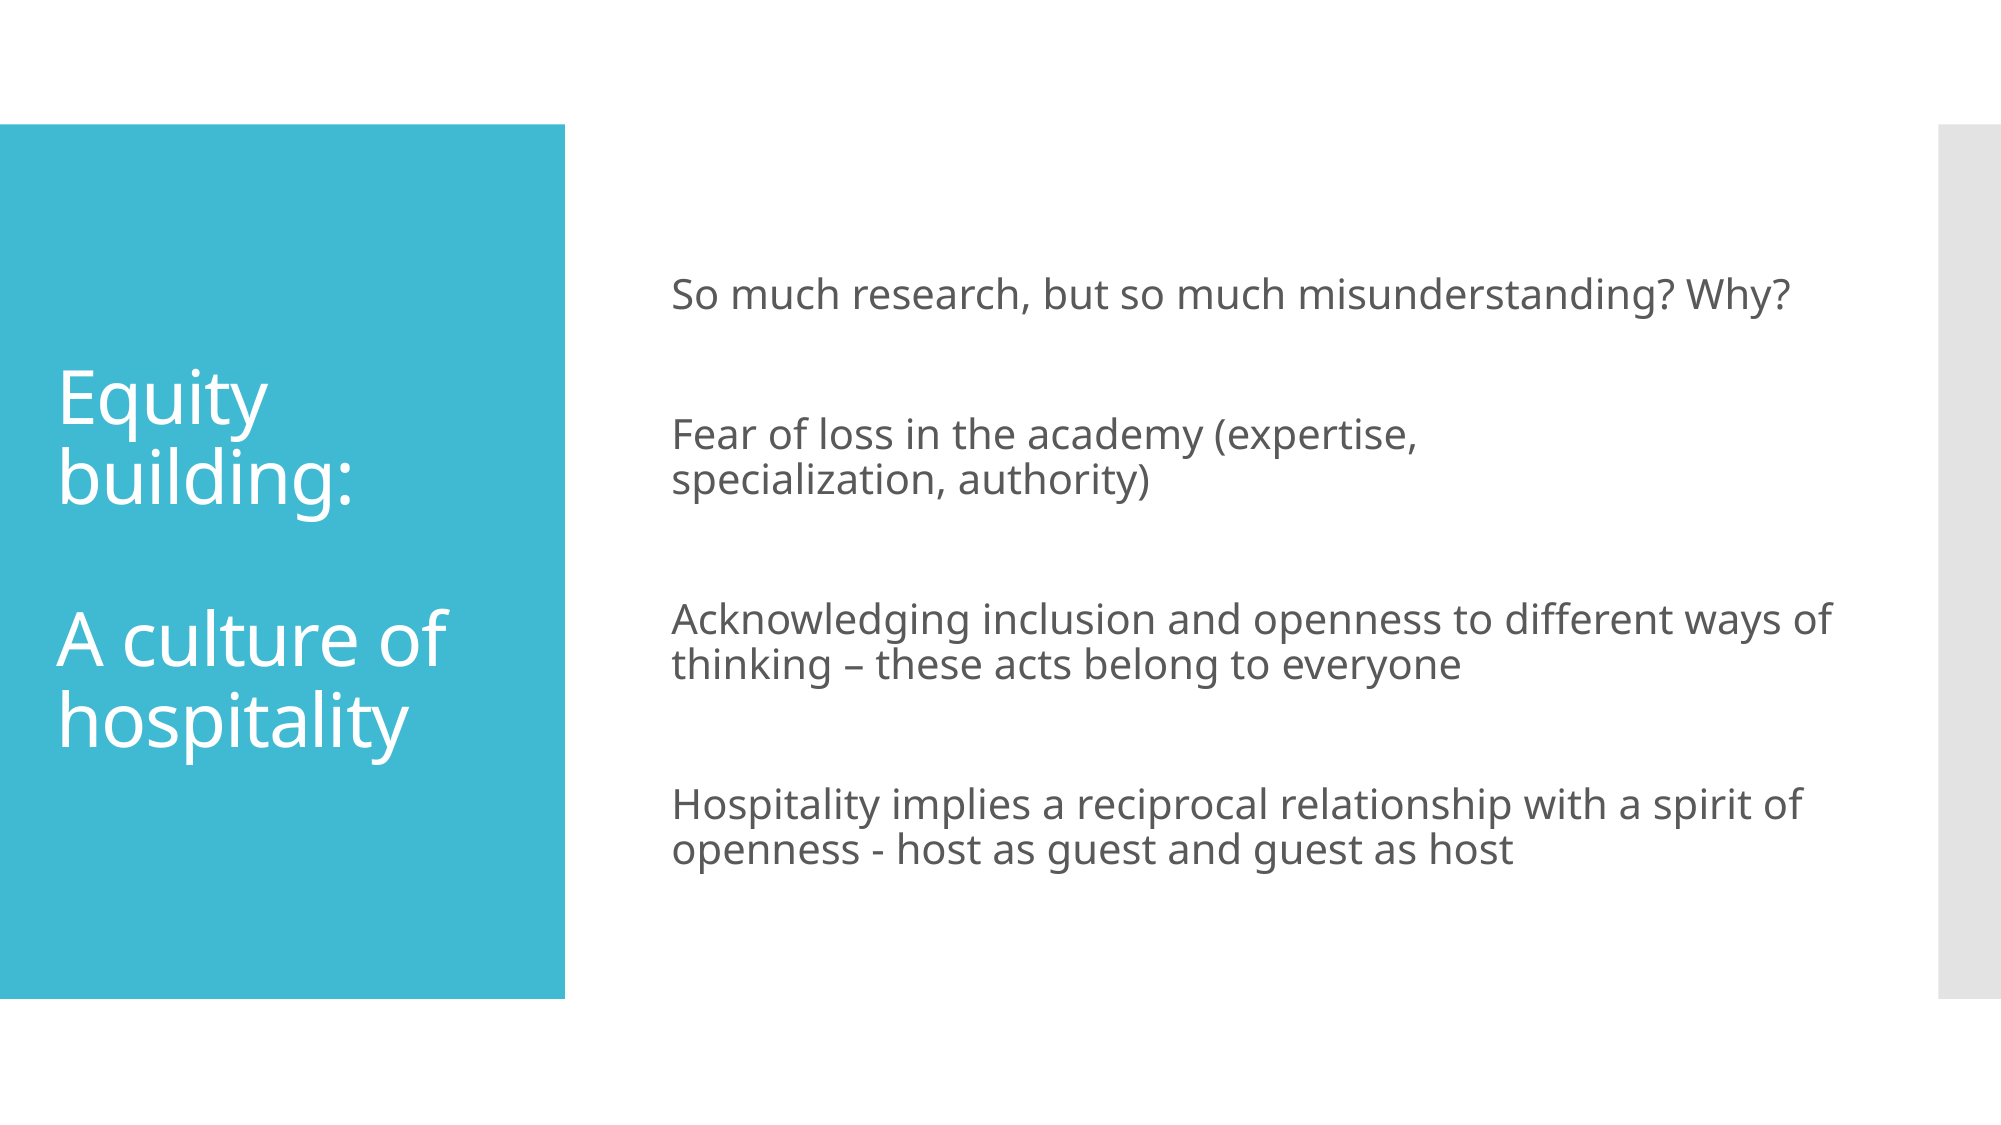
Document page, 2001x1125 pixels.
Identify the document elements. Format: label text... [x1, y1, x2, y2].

list So much research, but so much misunderstanding? Why? Fear of loss in the academy (expertise, specialization, authority) Acknowledging inclusion and openness to different ways of thinking – these acts belong to everyone Hospitality implies a reciprocal relationship with a spirit of openness - host as guest and guest as host [656, 265, 1857, 1106]
title Equity building: A culture of hospitality [41, 184, 525, 940]
